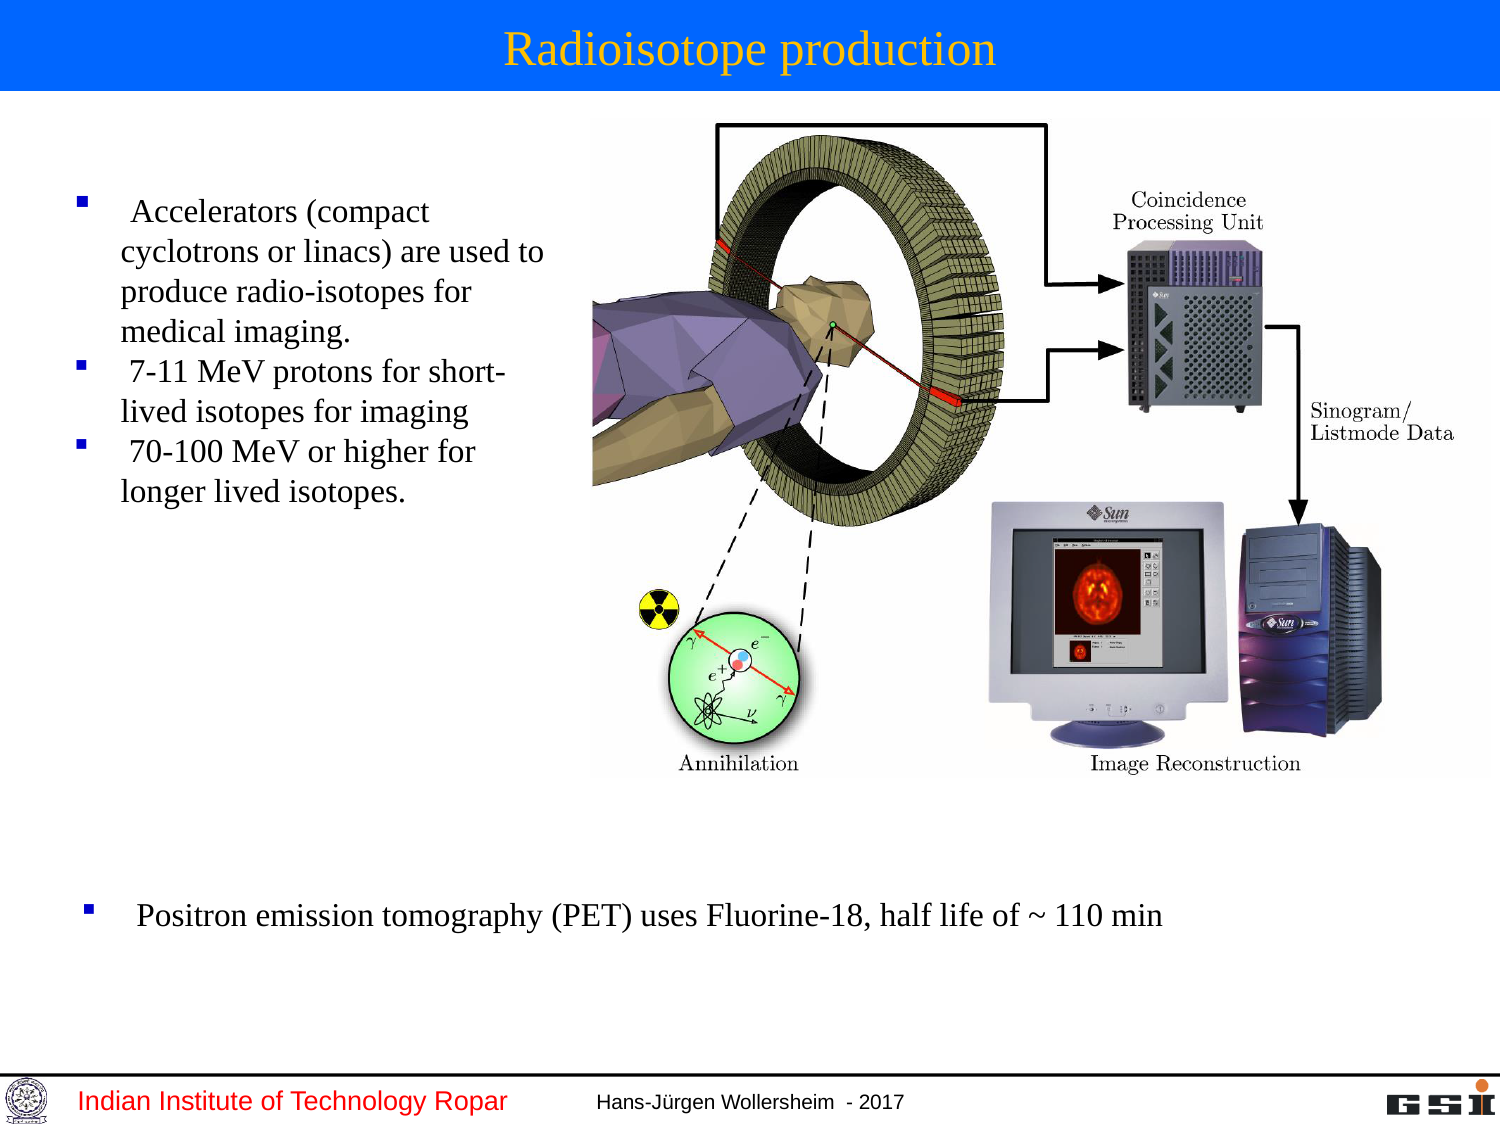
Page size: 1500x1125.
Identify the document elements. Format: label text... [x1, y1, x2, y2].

picture [1387, 1079, 1495, 1115]
title Radioisotope production [0, 0, 1500, 91]
picture [590, 117, 1491, 778]
text_box Positron emission tomography (PET) uses Fluorine-18, half life of ~ 110 min [66, 885, 1180, 941]
text_box Accelerators (compact cyclotrons or linacs) are used to produce radio-isotopes for medical imaging. 7-11 MeV protons for short-lived isotopes for imaging 70-100 MeV or higher for longer lived isotopes. [59, 177, 567, 517]
picture [5, 1077, 47, 1124]
